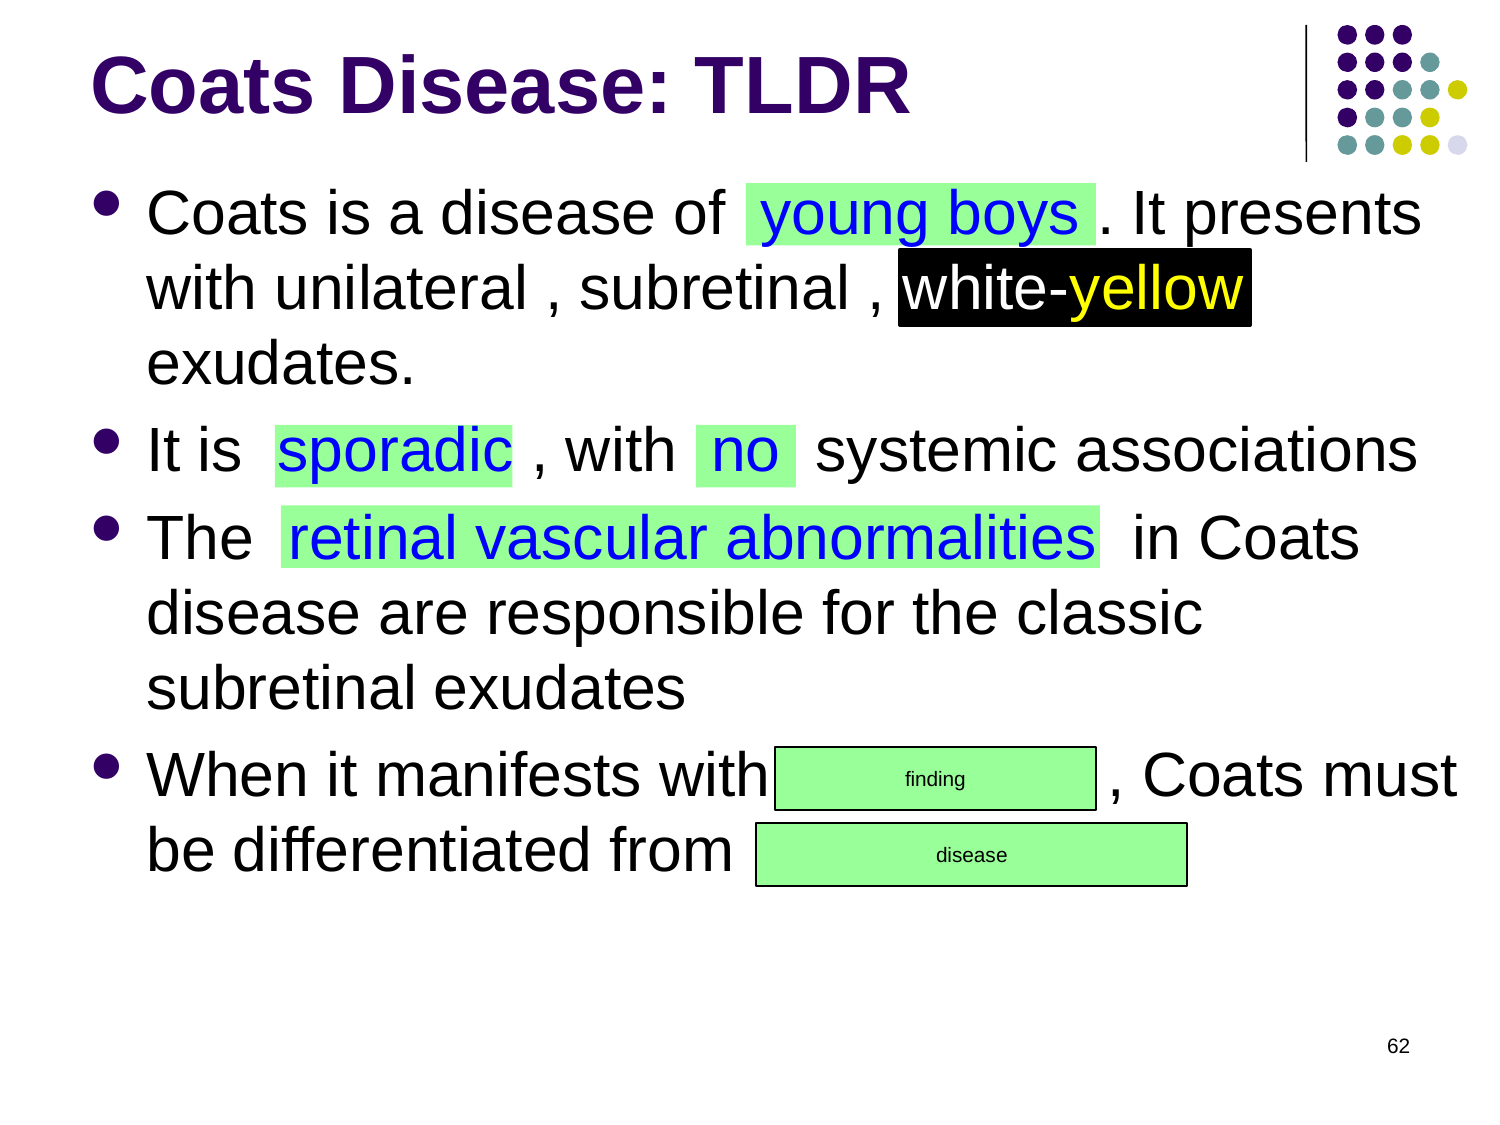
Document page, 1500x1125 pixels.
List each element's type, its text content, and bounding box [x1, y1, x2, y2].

text_box finding [773, 745, 1098, 812]
title Coats Disease: TLDR [75, 20, 1313, 138]
list Coats is a disease of young boys . It presents with unilateral , subretinal , white-yellow exudates. It is sporadic , with no systemic associations The retinal vascular abnormalities in Coats disease are responsible for the classic subretinal exudates When it manifests with leukocoria , Coats must be differentiated from retinoblastoma [75, 164, 1475, 1105]
slide_number 62 [1074, 1025, 1425, 1100]
text_box disease [754, 821, 1190, 888]
